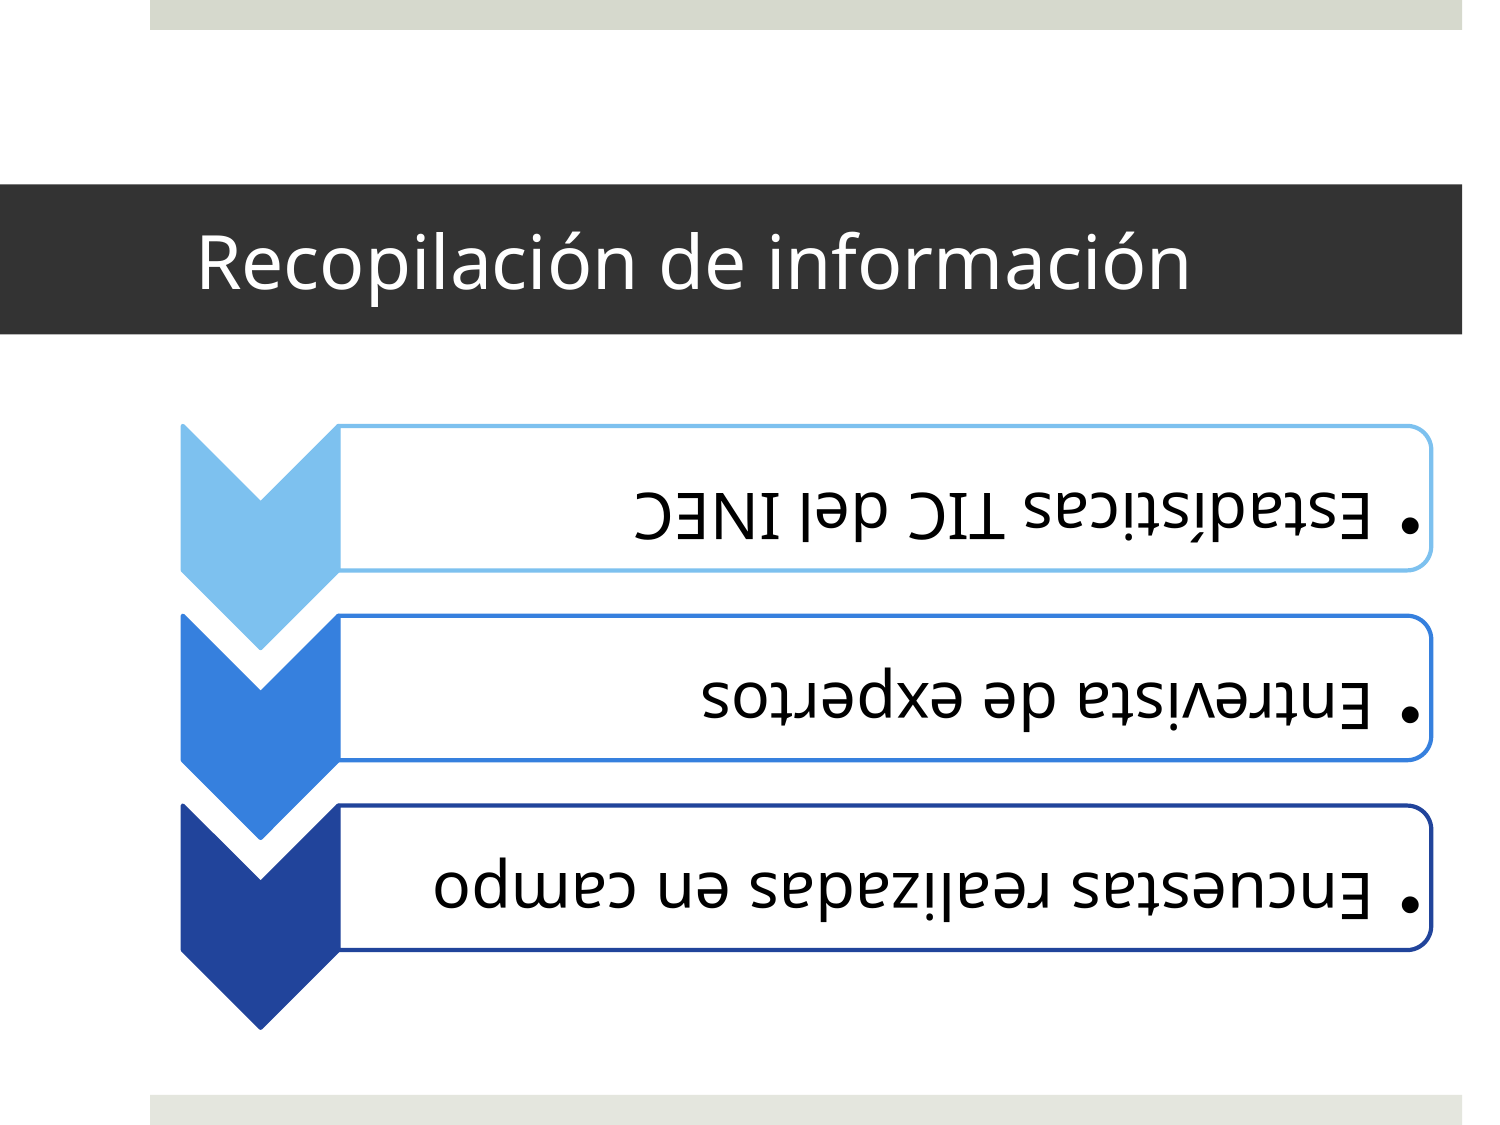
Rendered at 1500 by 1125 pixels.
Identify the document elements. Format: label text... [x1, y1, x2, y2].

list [182, 425, 1432, 1029]
title Recopilación de información [0, 184, 1463, 335]
